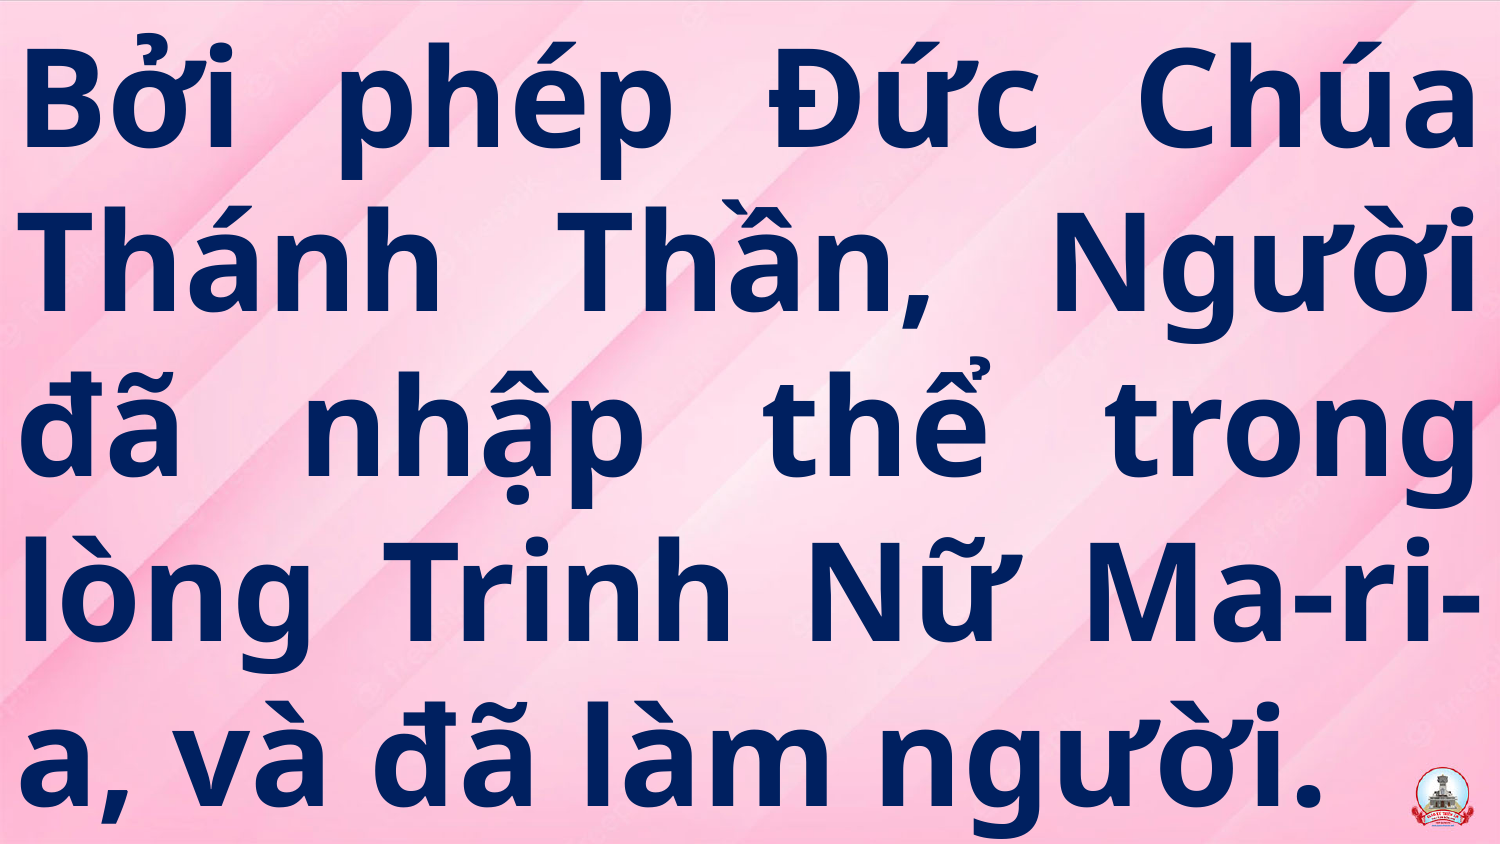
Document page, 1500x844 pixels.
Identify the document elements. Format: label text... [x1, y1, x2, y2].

title Bởi phép Đức Chúa Thánh Thần, Người đã nhập thể trong lòng Trinh Nữ Ma-ri-a, và đã làm người. [0, 0, 1500, 844]
